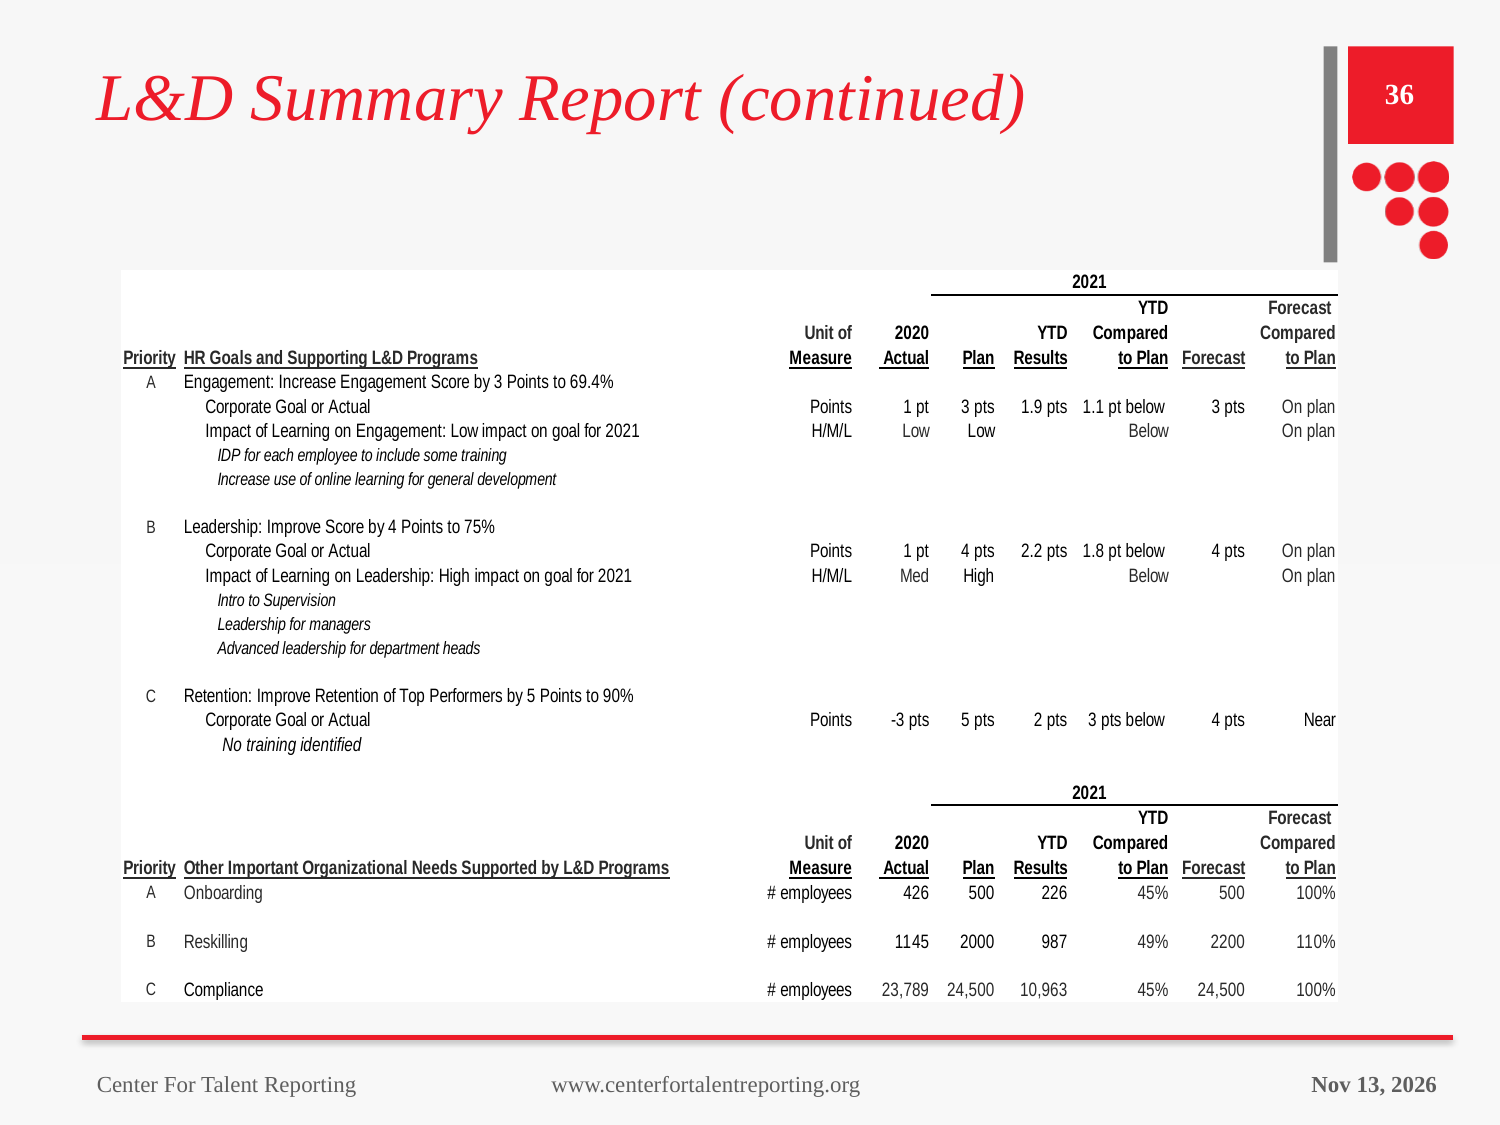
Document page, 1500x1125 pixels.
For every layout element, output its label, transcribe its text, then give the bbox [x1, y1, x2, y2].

slide_number 36 [1349, 62, 1450, 123]
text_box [120, 269, 1339, 1002]
title L&D Summary Report (continued) [81, 46, 1322, 263]
footer Center For Talent Reporting www.centerfortalentreporting.org [81, 1053, 1075, 1114]
slide_number 6-Sep-22 [1102, 1053, 1453, 1114]
picture [1352, 161, 1449, 259]
